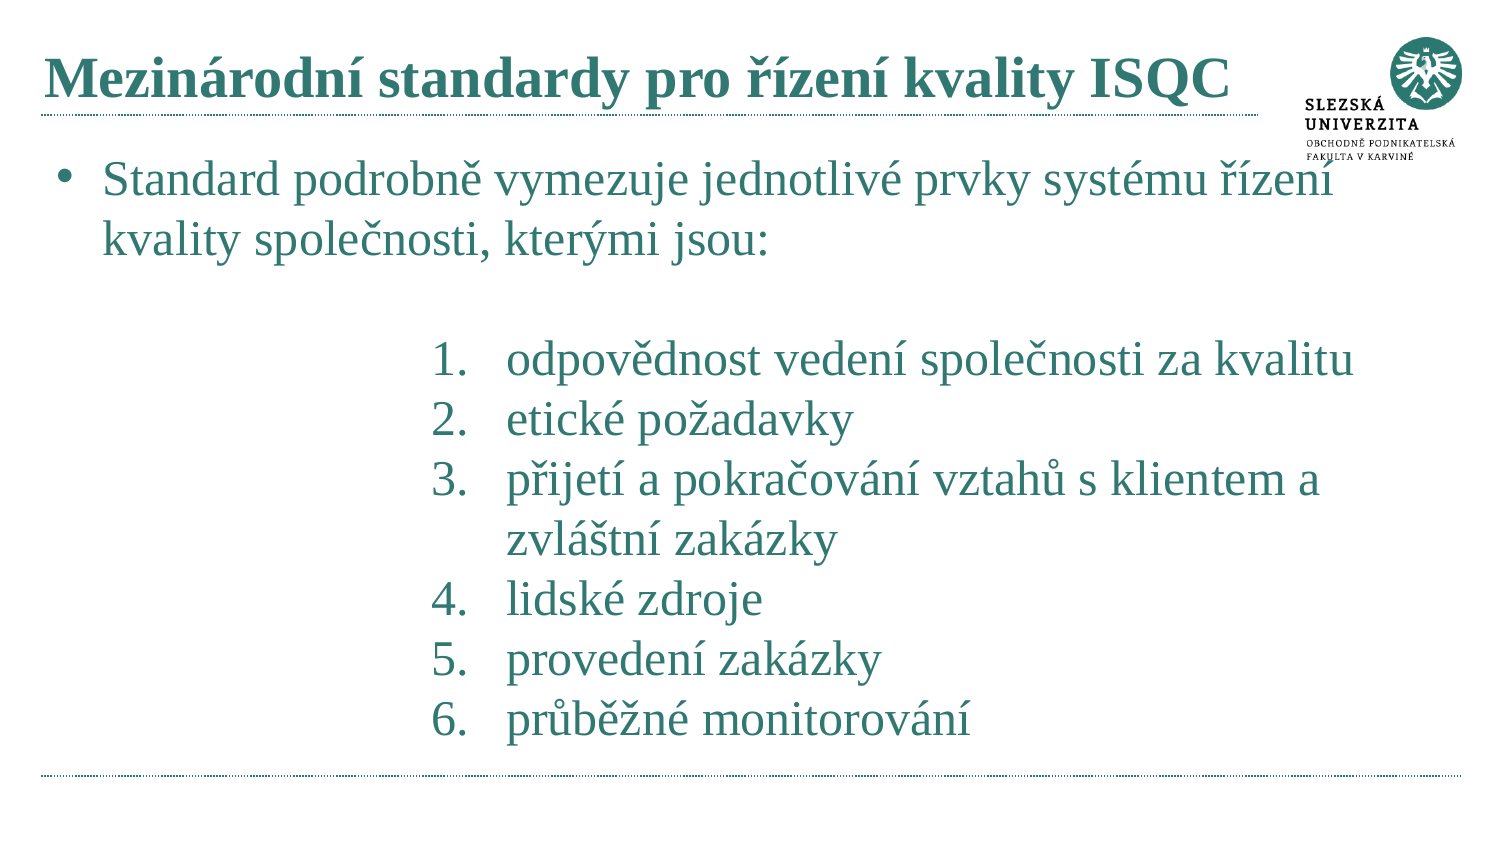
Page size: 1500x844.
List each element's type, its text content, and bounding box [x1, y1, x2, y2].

text_box Standard podrobně vymezuje jednotlivé prvky systému řízení kvality společnosti, kterými jsou: odpovědnost vedení společnosti za kvalitu etické požadavky přijetí a pokračování vztahů s klientem a zvláštní zakázky lidské zdroje provedení zakázky průběžné monitorování [41, 138, 1459, 754]
title Mezinárodní standardy pro řízení kvality ISQC [29, 32, 1365, 115]
picture [1305, 37, 1462, 160]
